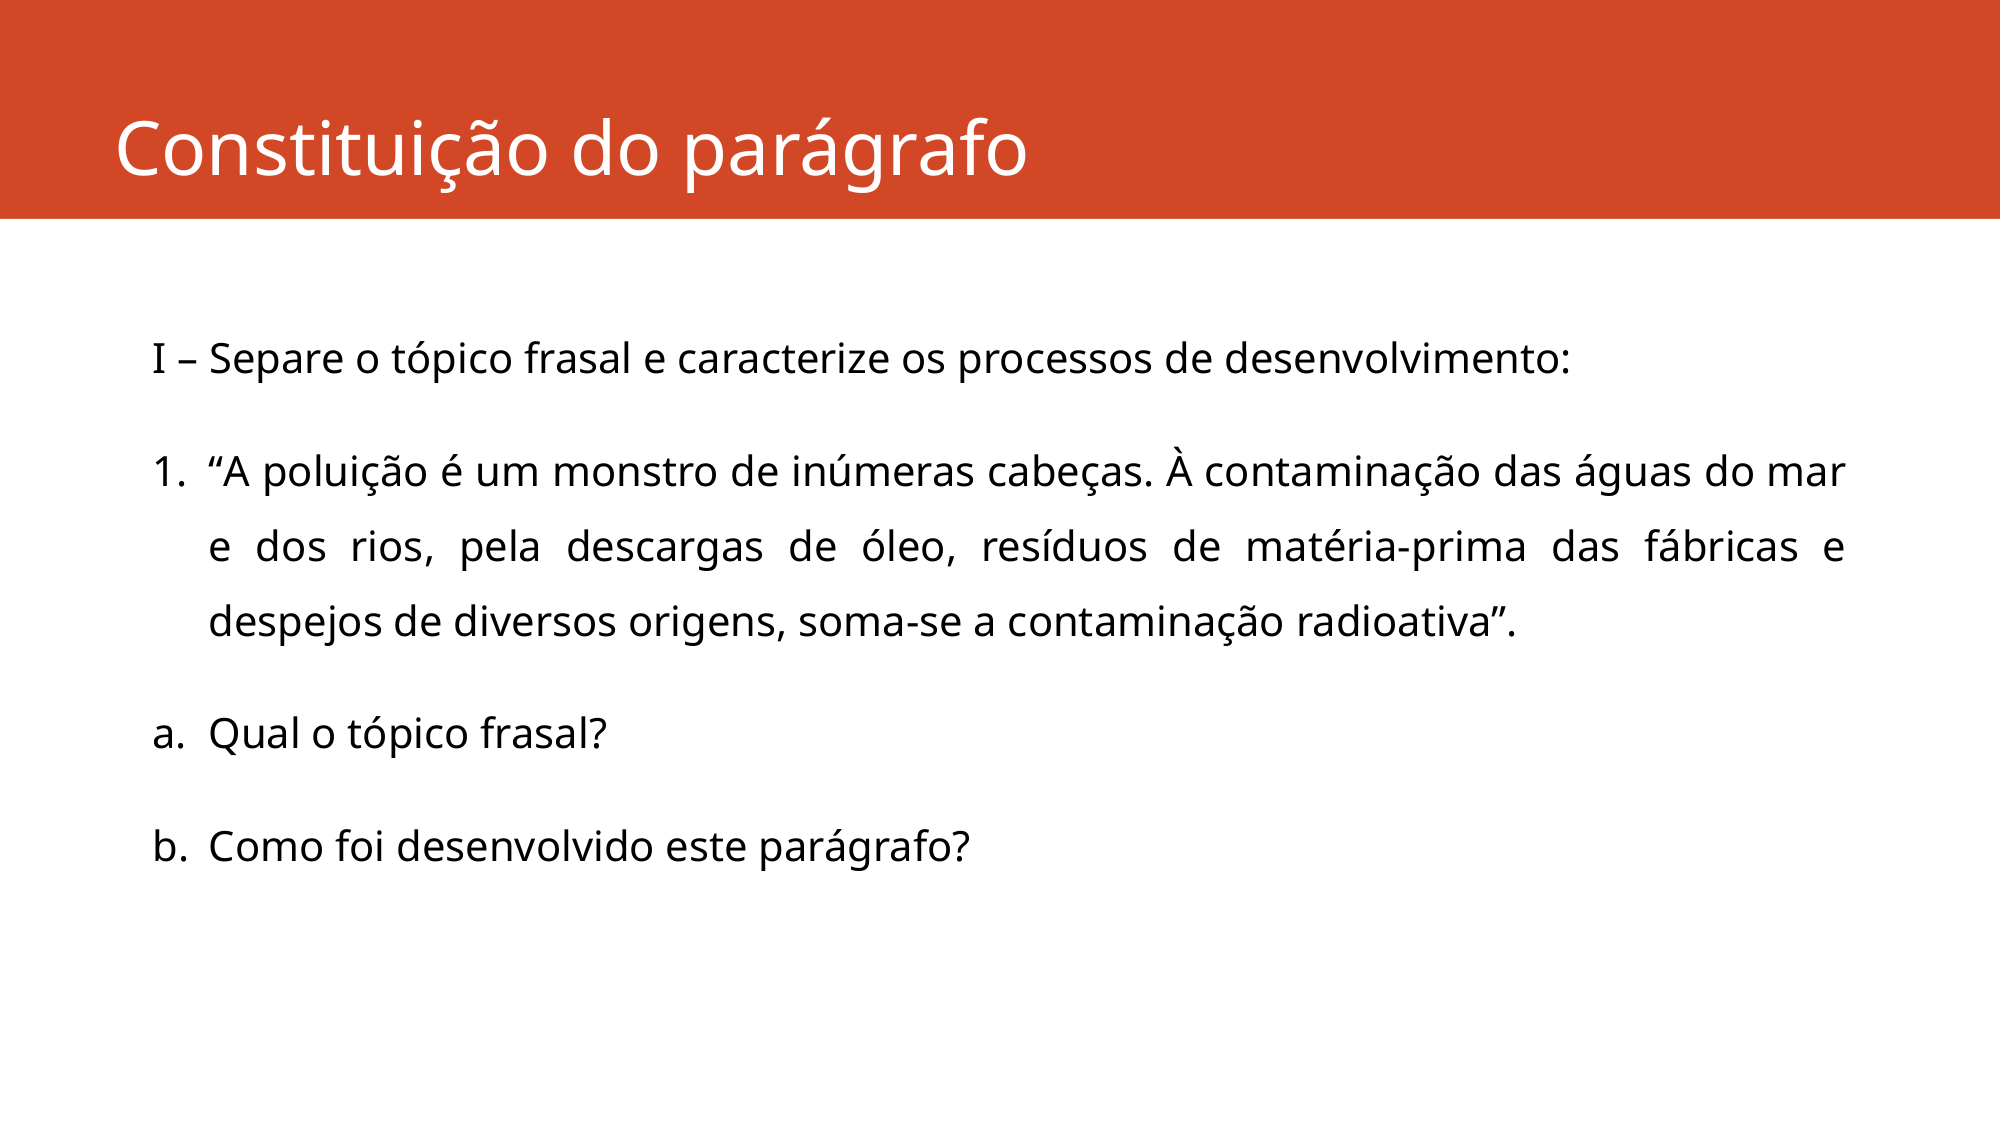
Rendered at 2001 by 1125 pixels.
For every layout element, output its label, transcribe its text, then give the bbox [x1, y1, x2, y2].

title Constituição do parágrafo [99, 0, 1863, 199]
list I – Separe o tópico frasal e caracterize os processos de desenvolvimento: “A poluição é um monstro de inúmeras cabeças. À contaminação das águas do mar e dos rios, pela descargas de óleo, resíduos de matéria-prima das fábricas e despejos de diversos origens, soma-se a contaminação radioativa”. Qual o tópico frasal? Como foi desenvolvido este parágrafo? [137, 299, 1863, 1014]
